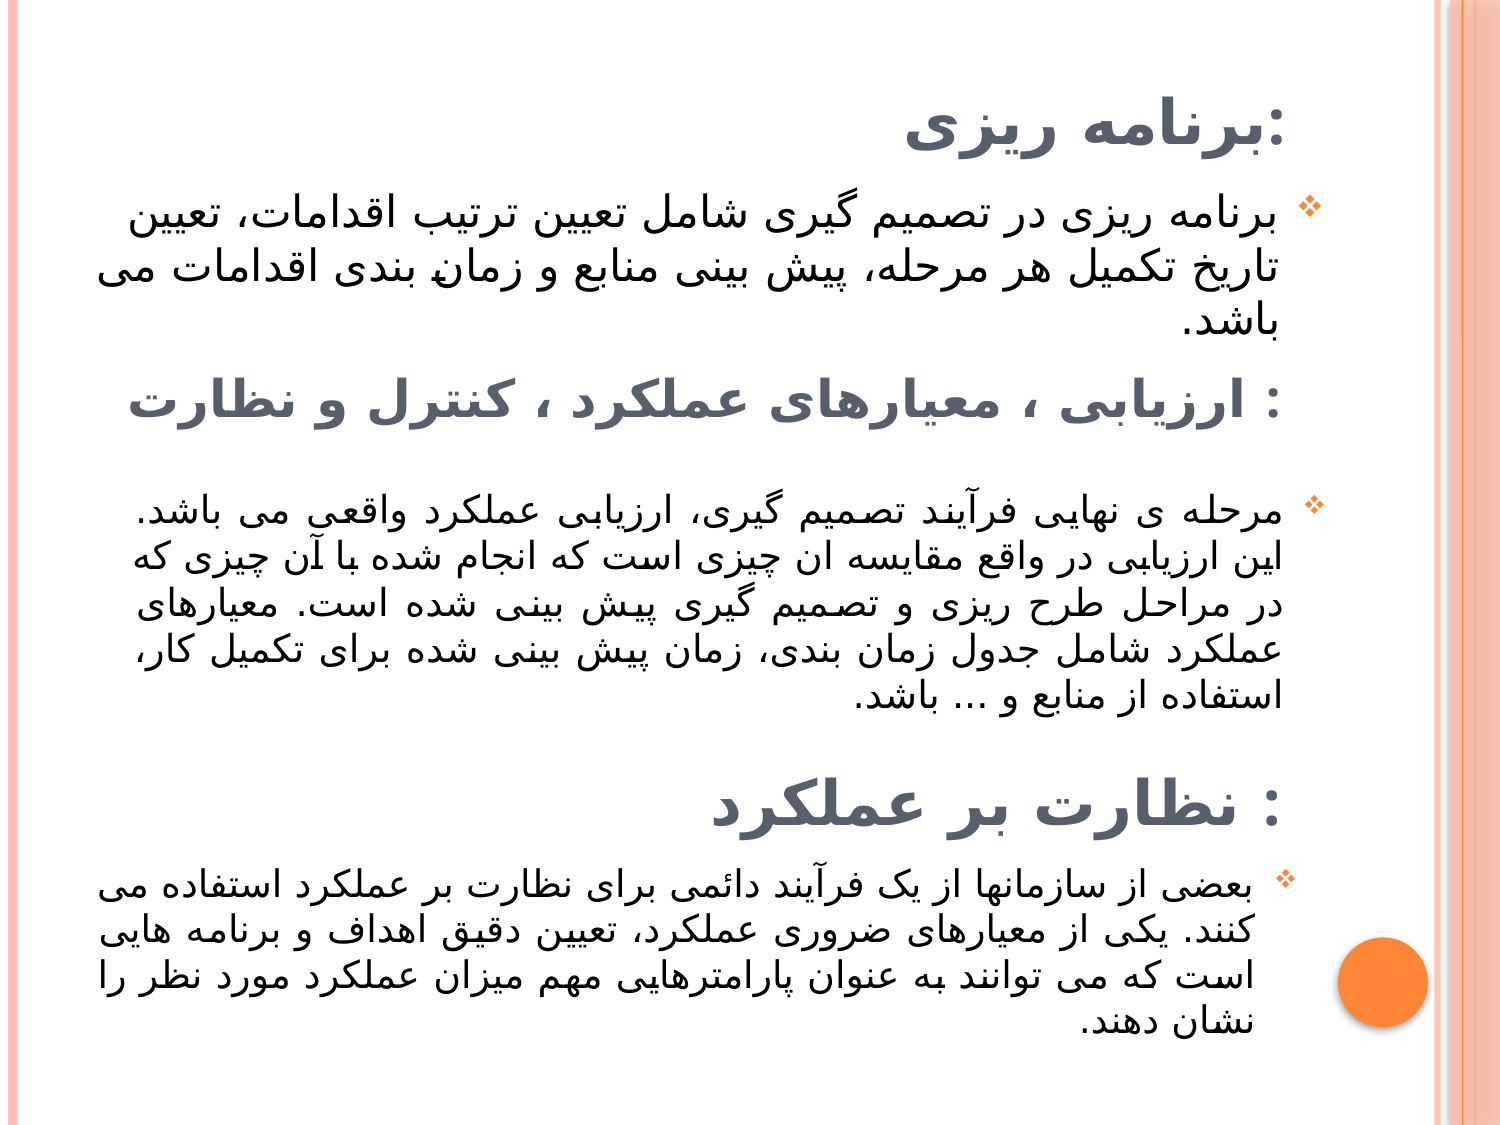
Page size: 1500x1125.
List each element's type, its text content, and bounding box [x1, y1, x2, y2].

text_box بعضی از سازمانها از یک فرآیند دائمی برای نظارت بر عملکرد استفاده می کنند. یکی از معیارهای ضروری عملکرد، تعیین دقیق اهداف و برنامه هایی است که می توانند به عنوان پارامترهایی مهم میزان عملکرد مورد نظر را نشان دهند. [82, 796, 1307, 1051]
text_box نظارت بر عملکرد : [70, 726, 1296, 846]
title برنامه ریزی: [75, 45, 1300, 164]
text_box مرحله ی نهایی فرآیند تصمیم گیری، ارزیابی عملکرد واقعی می باشد. این ارزیابی در واقع مقایسه ان چیزی است که انجام شده با آن چیزی که در مراحل طرح ریزی و تصمیم گیری پیش بینی شده است. معیارهای عملکرد شامل جدول زمان بندی، زمان پیش بینی شده برای تکمیل کار، استفاده از منابع و ... باشد. [117, 421, 1336, 727]
list برنامه ریزی در تصمیم گیری شامل تعیین ترتیب اقدامات، تعیین تاریخ تکمیل هر مرحله، پیش بینی منابع و زمان بندی اقدامات می باشد. [75, 175, 1336, 352]
text_box ارزیابی ، معیارهای عملکرد ، کنترل و نظارت : [70, 316, 1296, 436]
